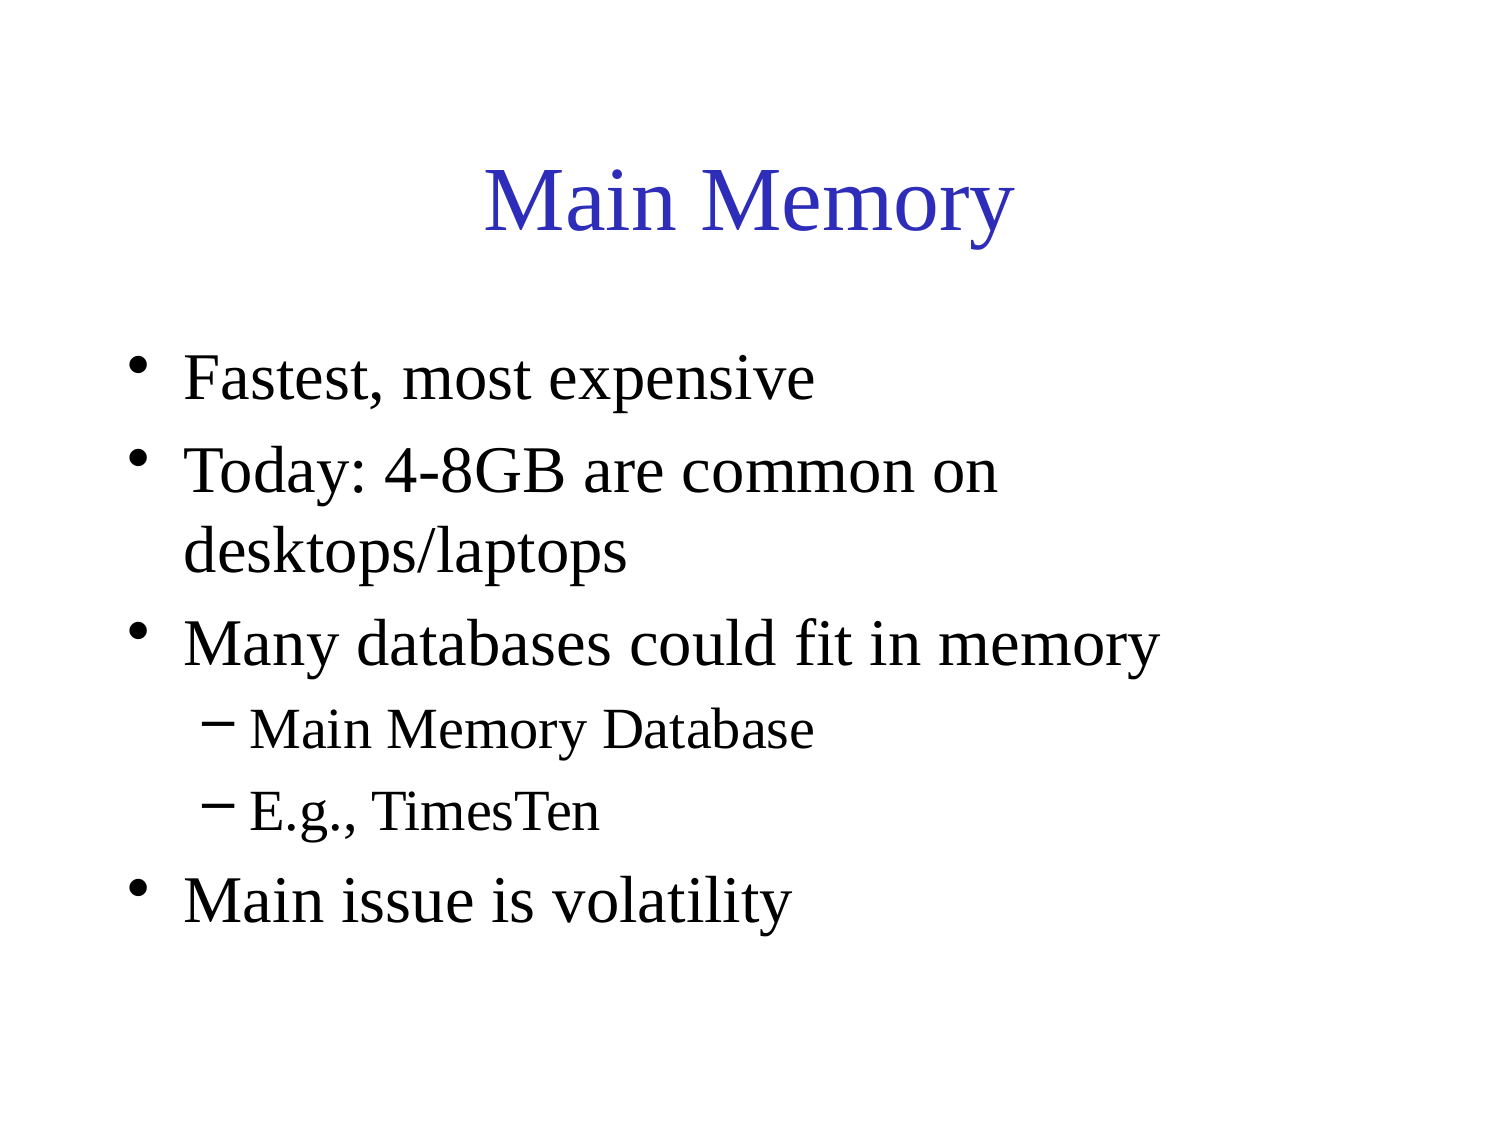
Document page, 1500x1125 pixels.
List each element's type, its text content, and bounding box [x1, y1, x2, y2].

title Main Memory [112, 99, 1388, 288]
list Fastest, most expensive Today: 4-8GB are common on desktops/laptops Many databases could fit in memory Main Memory Database E.g., TimesTen Main issue is volatility [112, 324, 1388, 1001]
